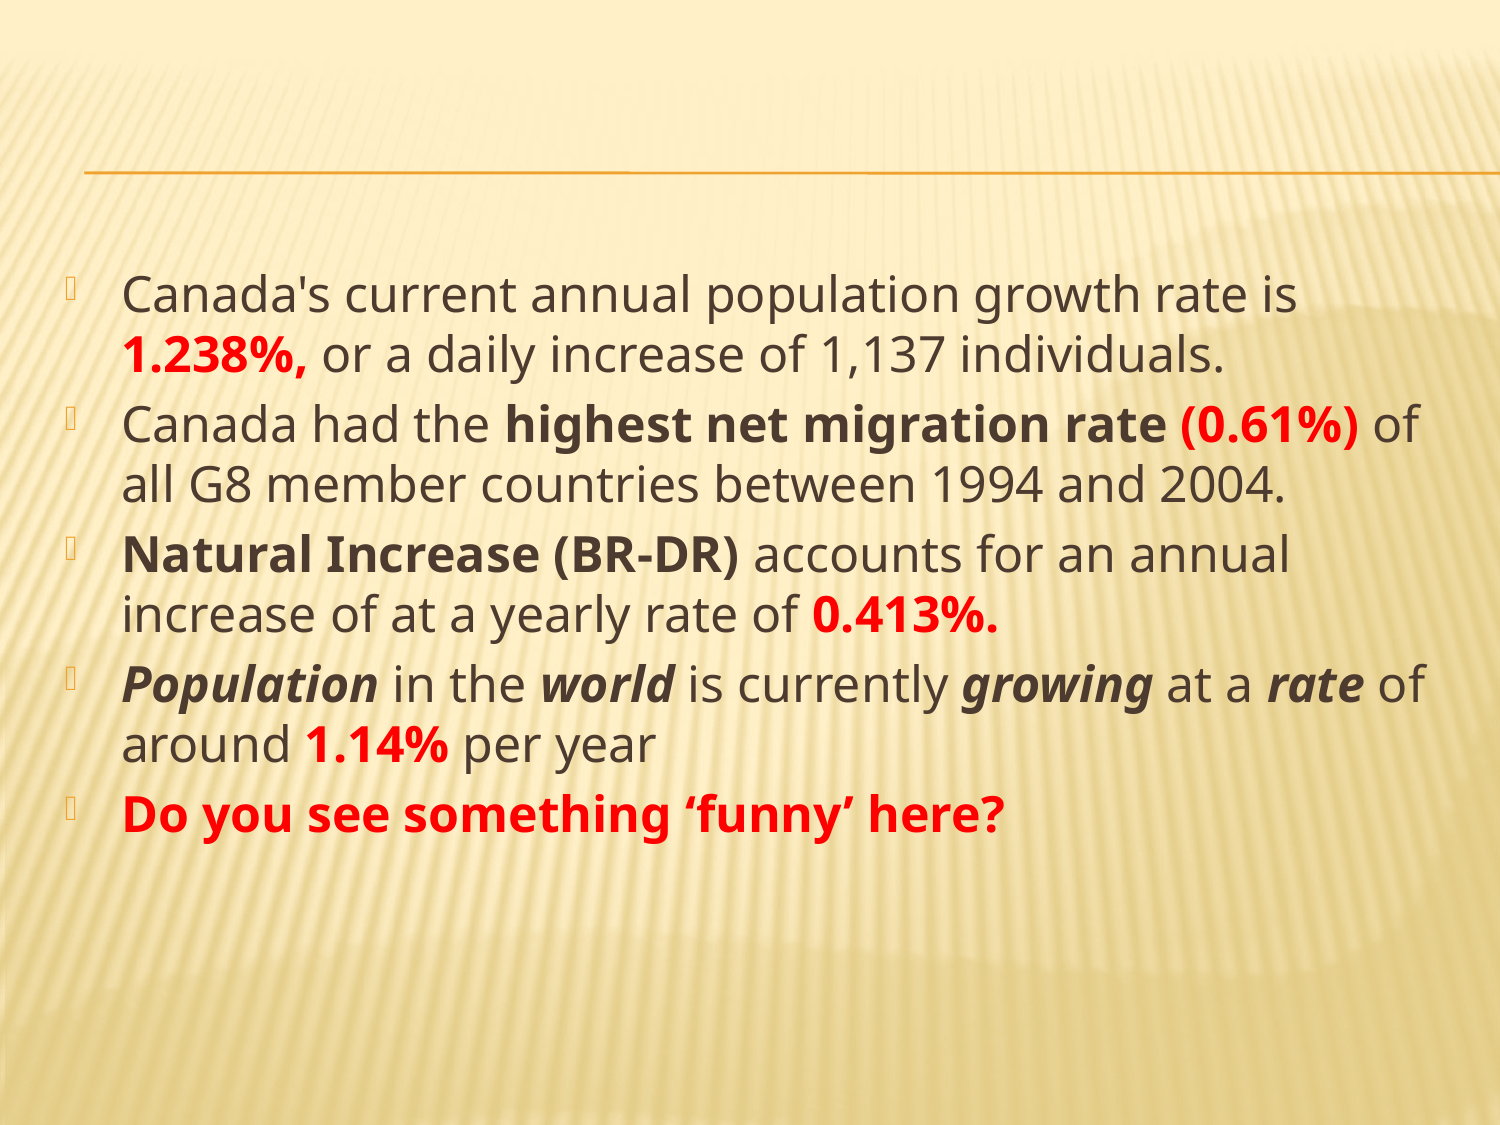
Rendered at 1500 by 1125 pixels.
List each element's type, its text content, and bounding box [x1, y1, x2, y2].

list Canada's current annual population growth rate is 1.238%, or a daily increase of 1,137 individuals. Canada had the highest net migration rate (0.61%) of all G8 member countries between 1994 and 2004. Natural Increase (BR-DR) accounts for an annual increase of at a yearly rate of 0.413%. Population in the world is currently growing at a rate of around 1.14% per year Do you see something ‘funny’ here? [50, 254, 1475, 998]
